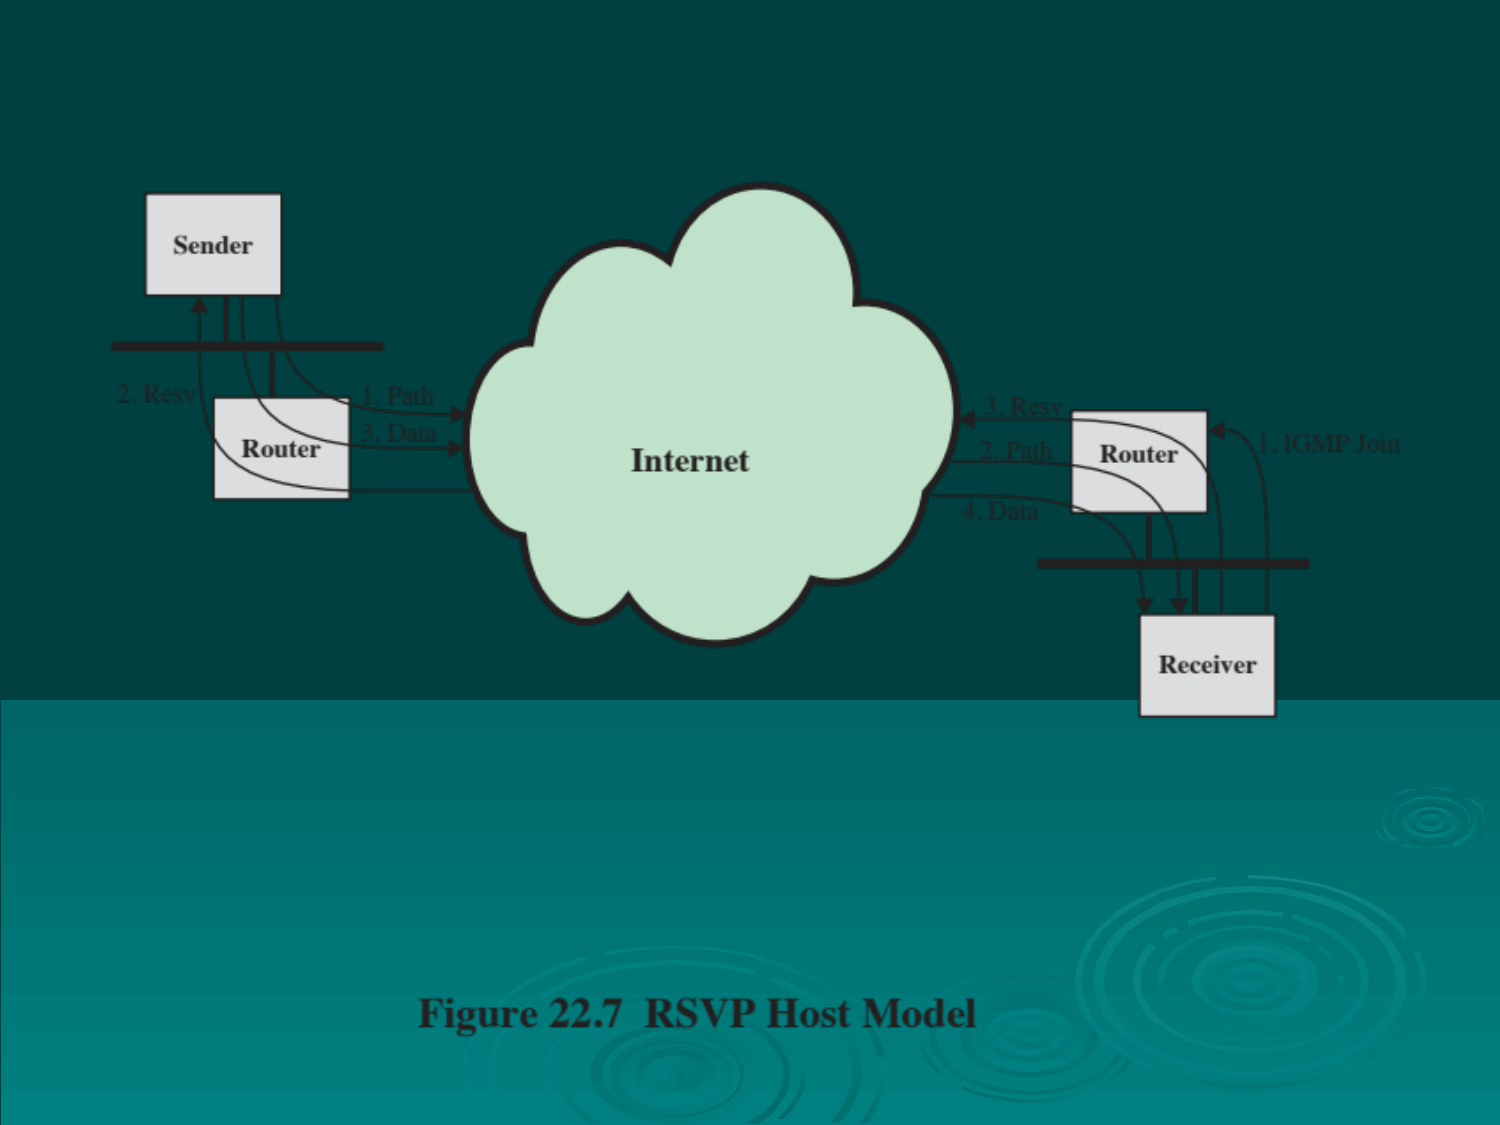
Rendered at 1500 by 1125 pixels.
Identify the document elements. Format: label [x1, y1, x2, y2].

picture [58, 104, 1432, 1071]
